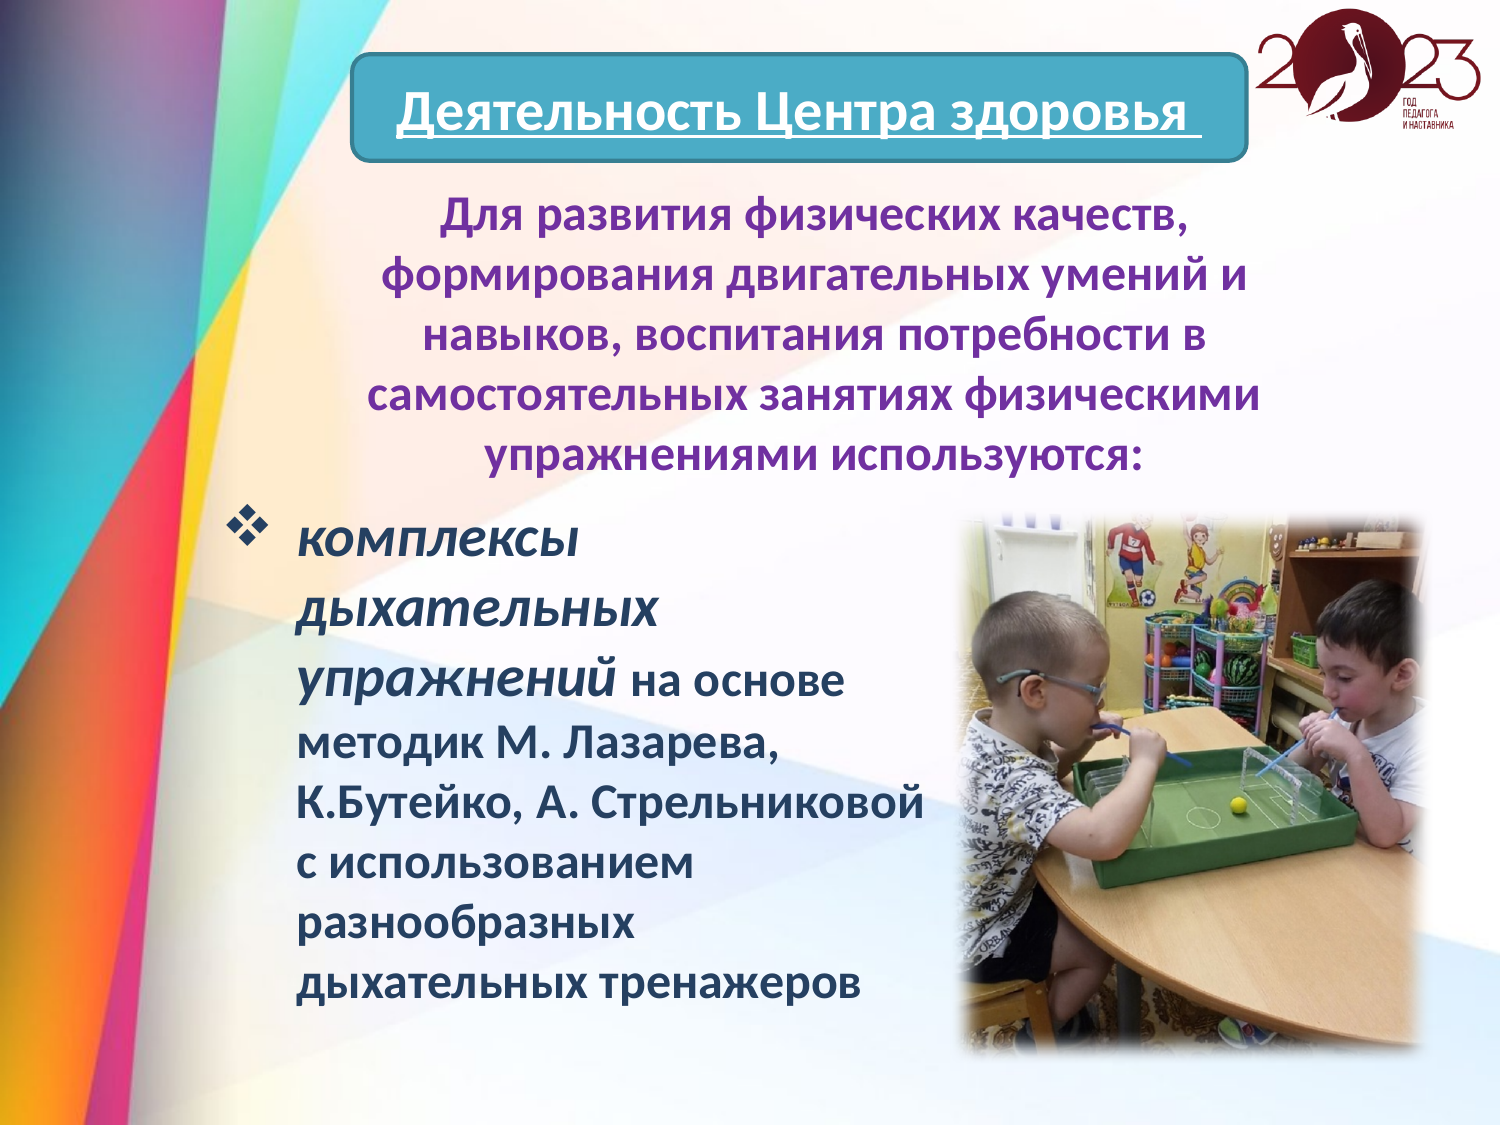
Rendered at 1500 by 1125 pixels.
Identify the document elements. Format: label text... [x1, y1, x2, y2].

picture [0, 0, 1500, 1125]
text_box комплексы дыхательных упражнений на основе методик М. Лазарева, К.Бутейко, А. Стрельниковой с использованием разнообразных дыхательных тренажеров [206, 490, 951, 1016]
text_box Деятельность Центра здоровья [349, 52, 1249, 163]
text_box Для развития физических качеств, формирования двигательных умений и навыков, воспитания потребности в самостоятельных занятиях физическими упражнениями используются: [277, 172, 1353, 488]
